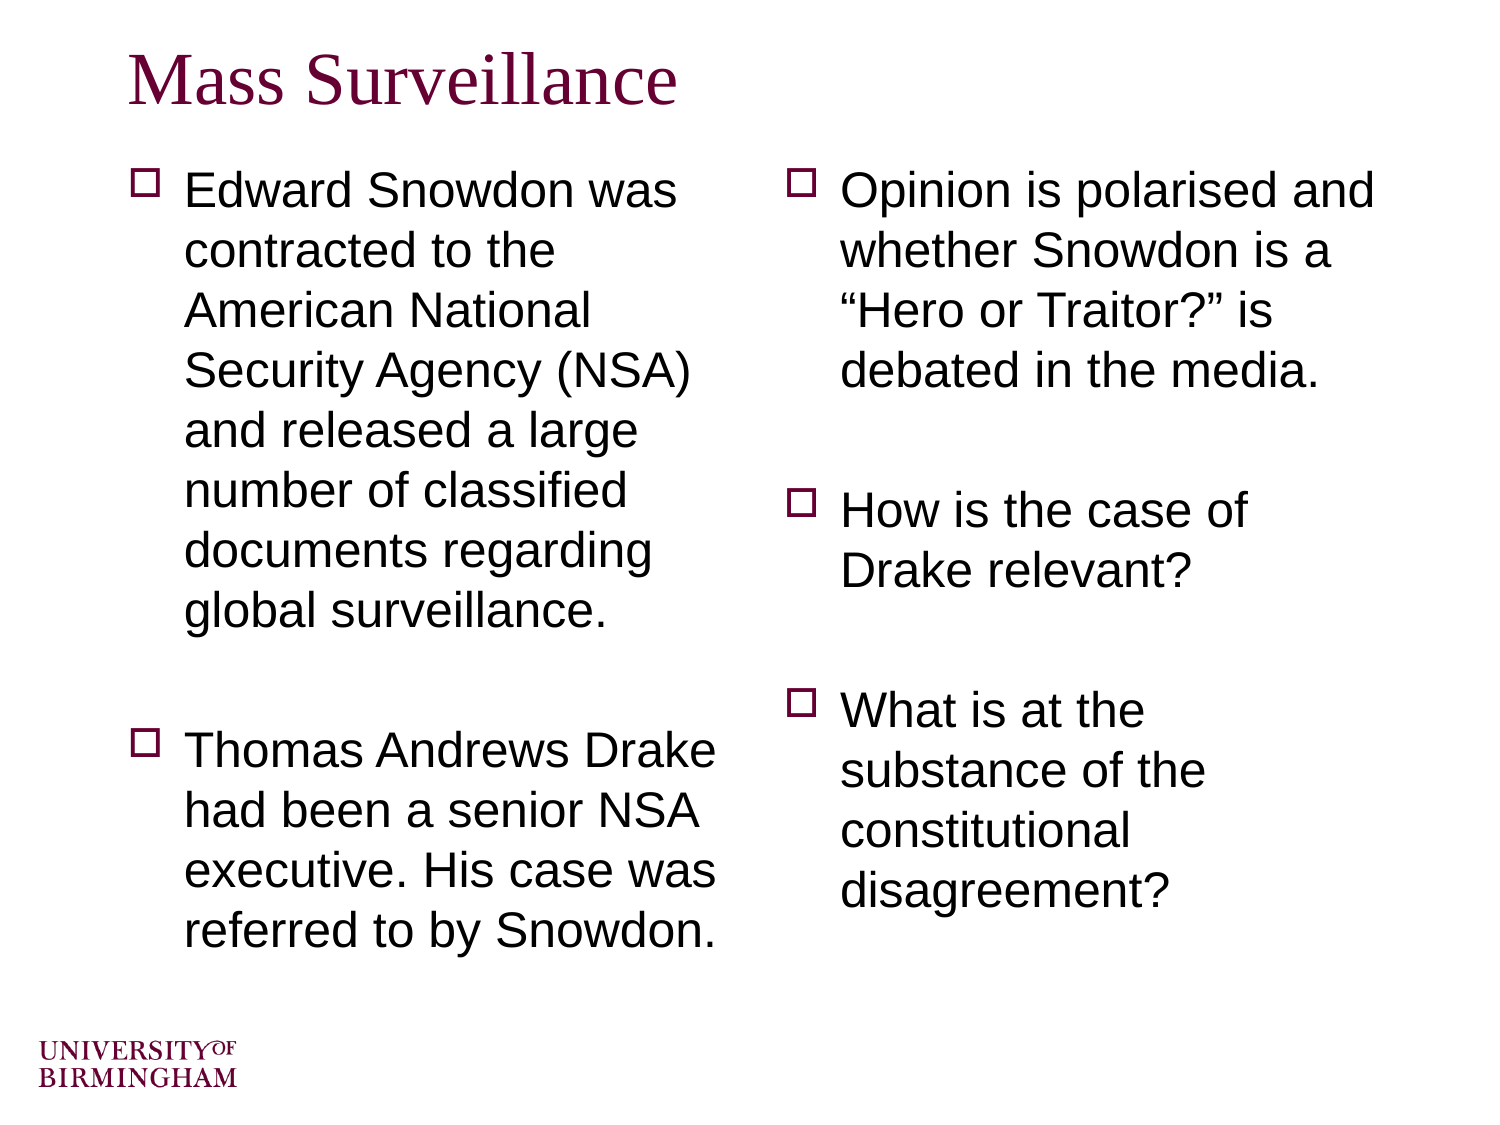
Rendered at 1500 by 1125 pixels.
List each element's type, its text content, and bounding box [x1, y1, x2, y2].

picture [0, 1002, 275, 1125]
title Mass Surveillance [112, 0, 1388, 151]
list Edward Snowdon was contracted to the American National Security Agency (NSA) and released a large number of classified documents regarding global surveillance. Thomas Andrews Drake had been a senior NSA executive. His case was referred to by Snowdon. [112, 149, 744, 1001]
list Opinion is polarised and whether Snowdon is a “Hero or Traitor?” is debated in the media. How is the case of Drake relevant? What is at the substance of the constitutional disagreement? [768, 149, 1401, 1001]
